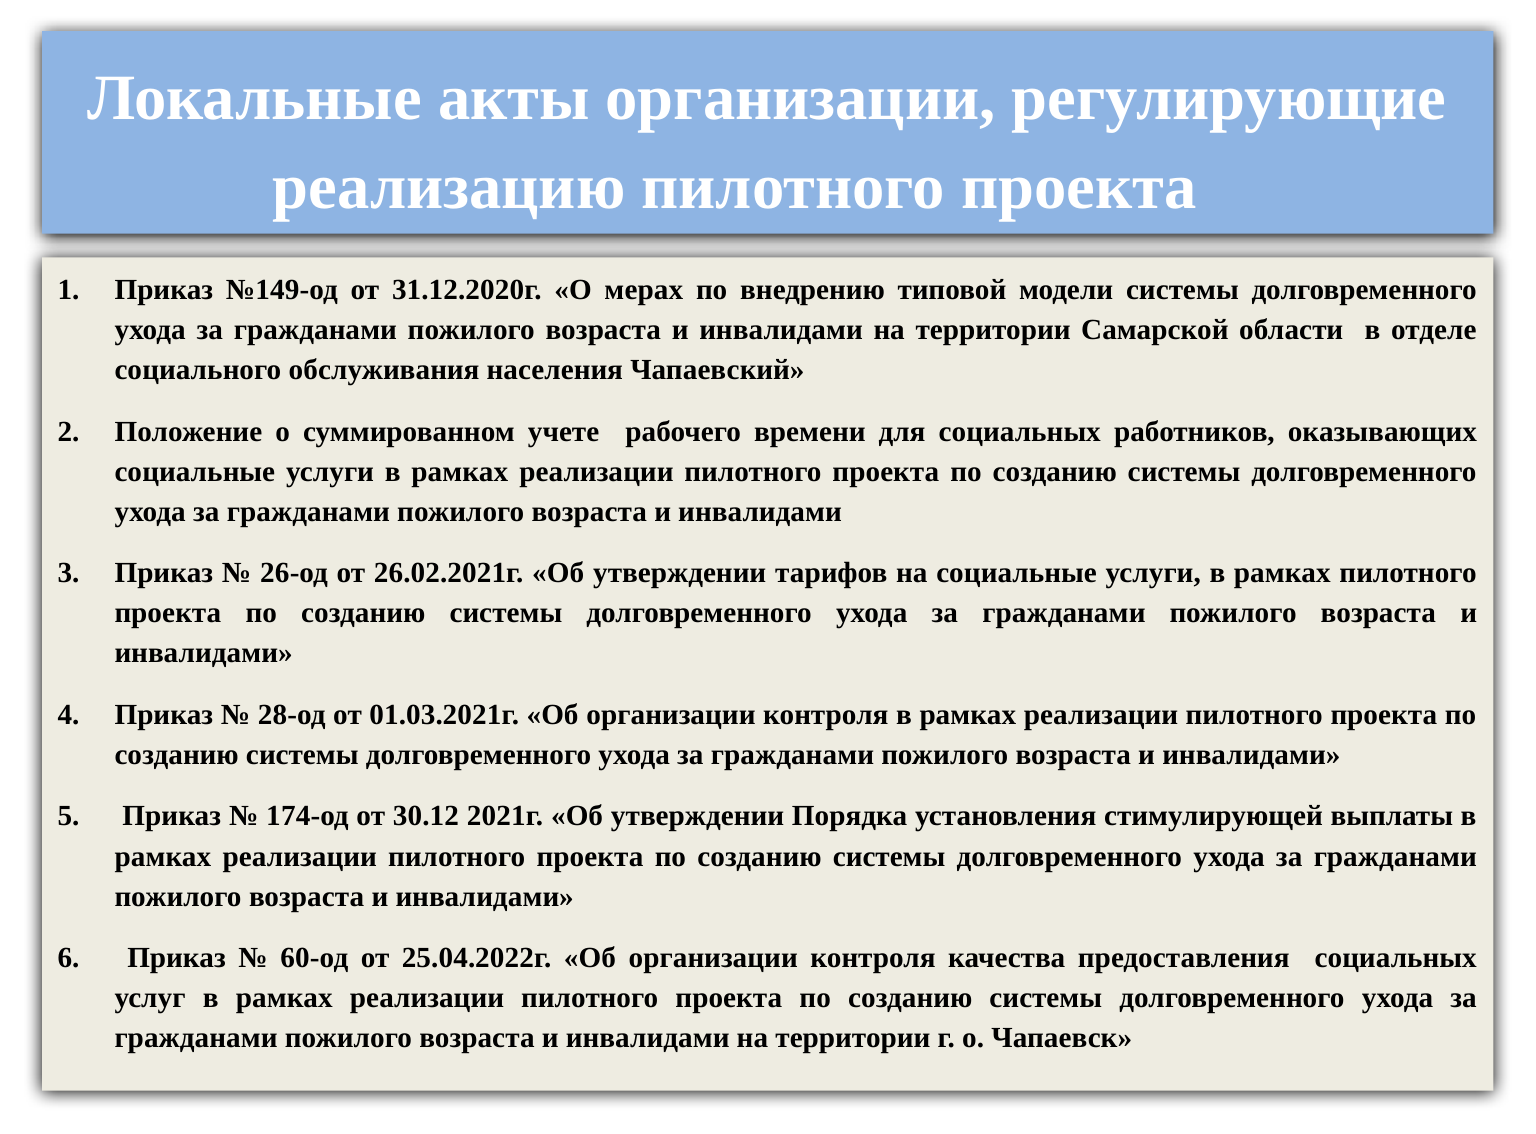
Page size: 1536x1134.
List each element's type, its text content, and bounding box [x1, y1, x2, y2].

text_box Приказ №149-од от 31.12.2020г. «О мерах по внедрению типовой модели системы долговременного ухода за гражданами пожилого возраста и инвалидами на территории Самарской области в отделе социального обслуживания населения Чапаевский» Положение о суммированном учете рабочего времени для социальных работников, оказывающих социальные услуги в рамках реализации пилотного проекта по созданию системы долговременного ухода за гражданами пожилого возраста и инвалидами Приказ № 26-од от 26.02.2021г. «Об утверждении тарифов на социальные услуги, в рамках пилотного проекта по созданию системы долговременного ухода за гражданами пожилого возраста и инвалидами» Приказ № 28-од от 01.03.2021г. «Об организации контроля в рамках реализации пилотного проекта по созданию системы долговременного ухода за гражданами пожилого возраста и инвалидами» Приказ № 174-од от 30.12 2021г. «Об утверждении Порядка установления стимулирующей выплаты в рамках реализации пилотного проекта по созданию системы долговременного ухода за гражданами пожилого возраста и инвалидами» Приказ № 60-од от 25.04.2022г. «Об организации контроля качества предоставления социальных услуг в рамках реализации пилотного проекта по созданию системы долговременного ухода за гражданами пожилого возраста и инвалидами на территории г. о. Чапаевск» [42, 257, 1494, 1091]
text_box Локальные акты организации, регулирующие реализацию пилотного проекта [42, 31, 1494, 234]
